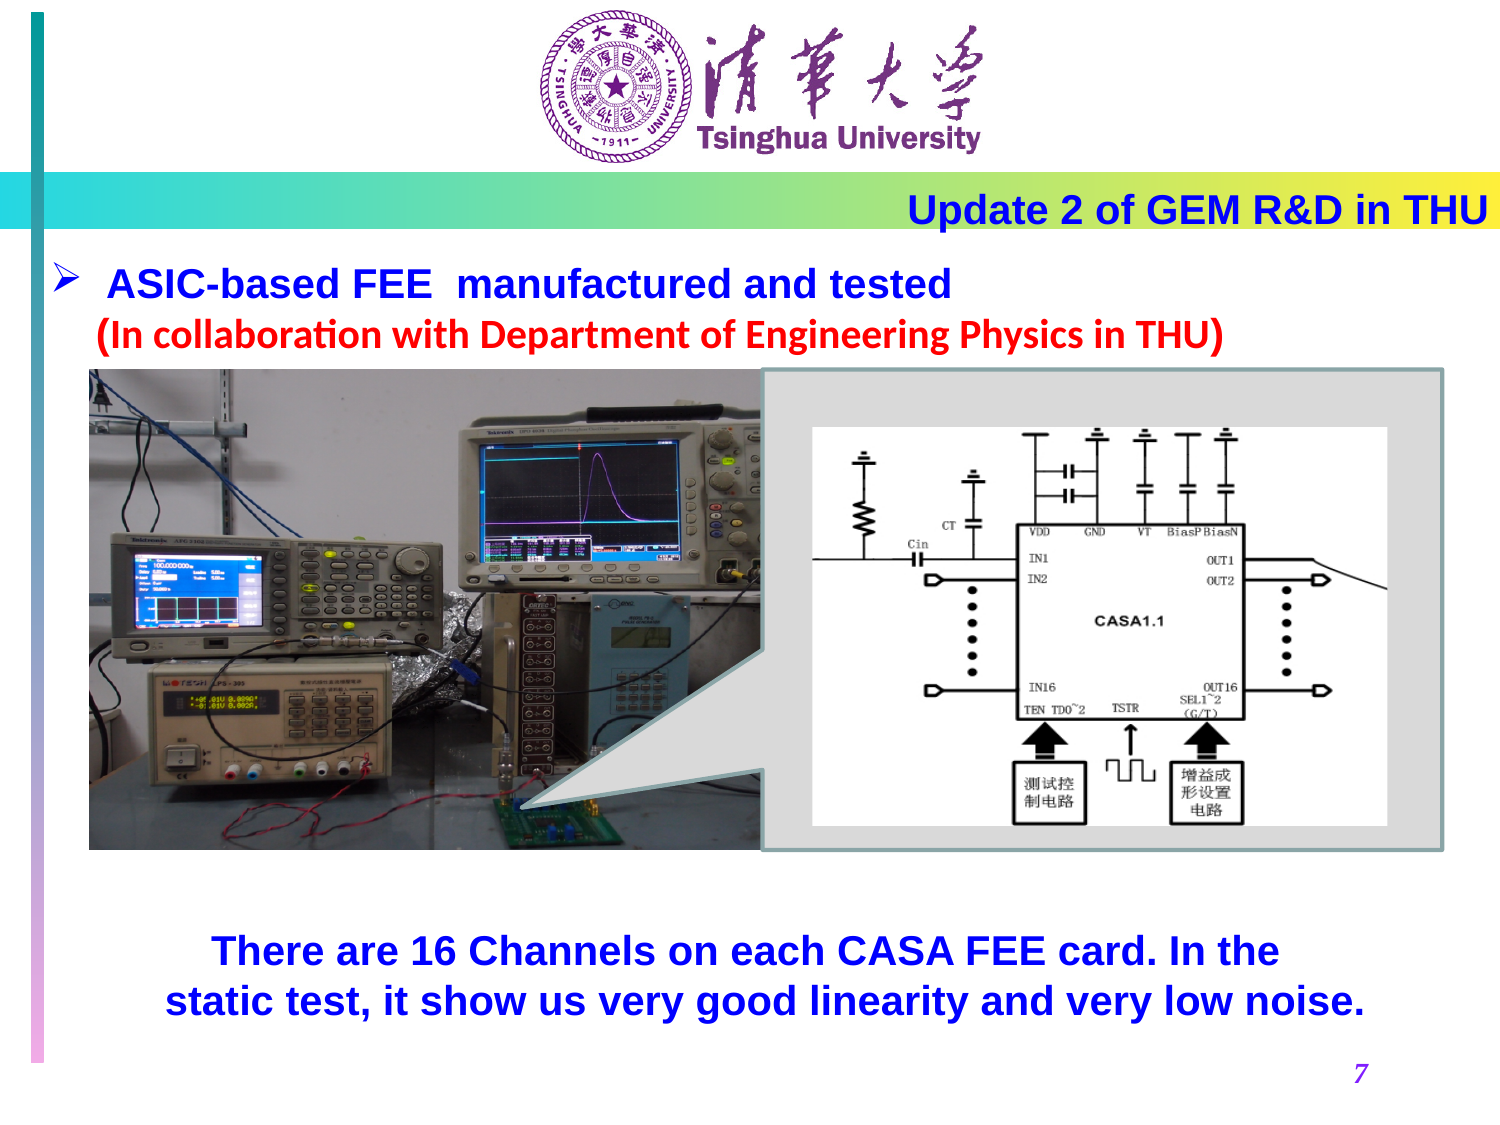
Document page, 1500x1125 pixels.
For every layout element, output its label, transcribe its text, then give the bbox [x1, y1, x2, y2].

picture [89, 369, 1388, 851]
text_box ASIC-based FEE manufactured and tested (In collaboration with Department of Engineering Physics in THU) [35, 249, 1250, 365]
text_box [881, 367, 1445, 853]
text_box Update 2 of GEM R&D in THU [366, 175, 1500, 240]
text_box There are 16 Channels on each CASA FEE card. In the static test, it show us very good linearity and very low noise. [149, 916, 1411, 1032]
picture [512, 10, 1013, 163]
